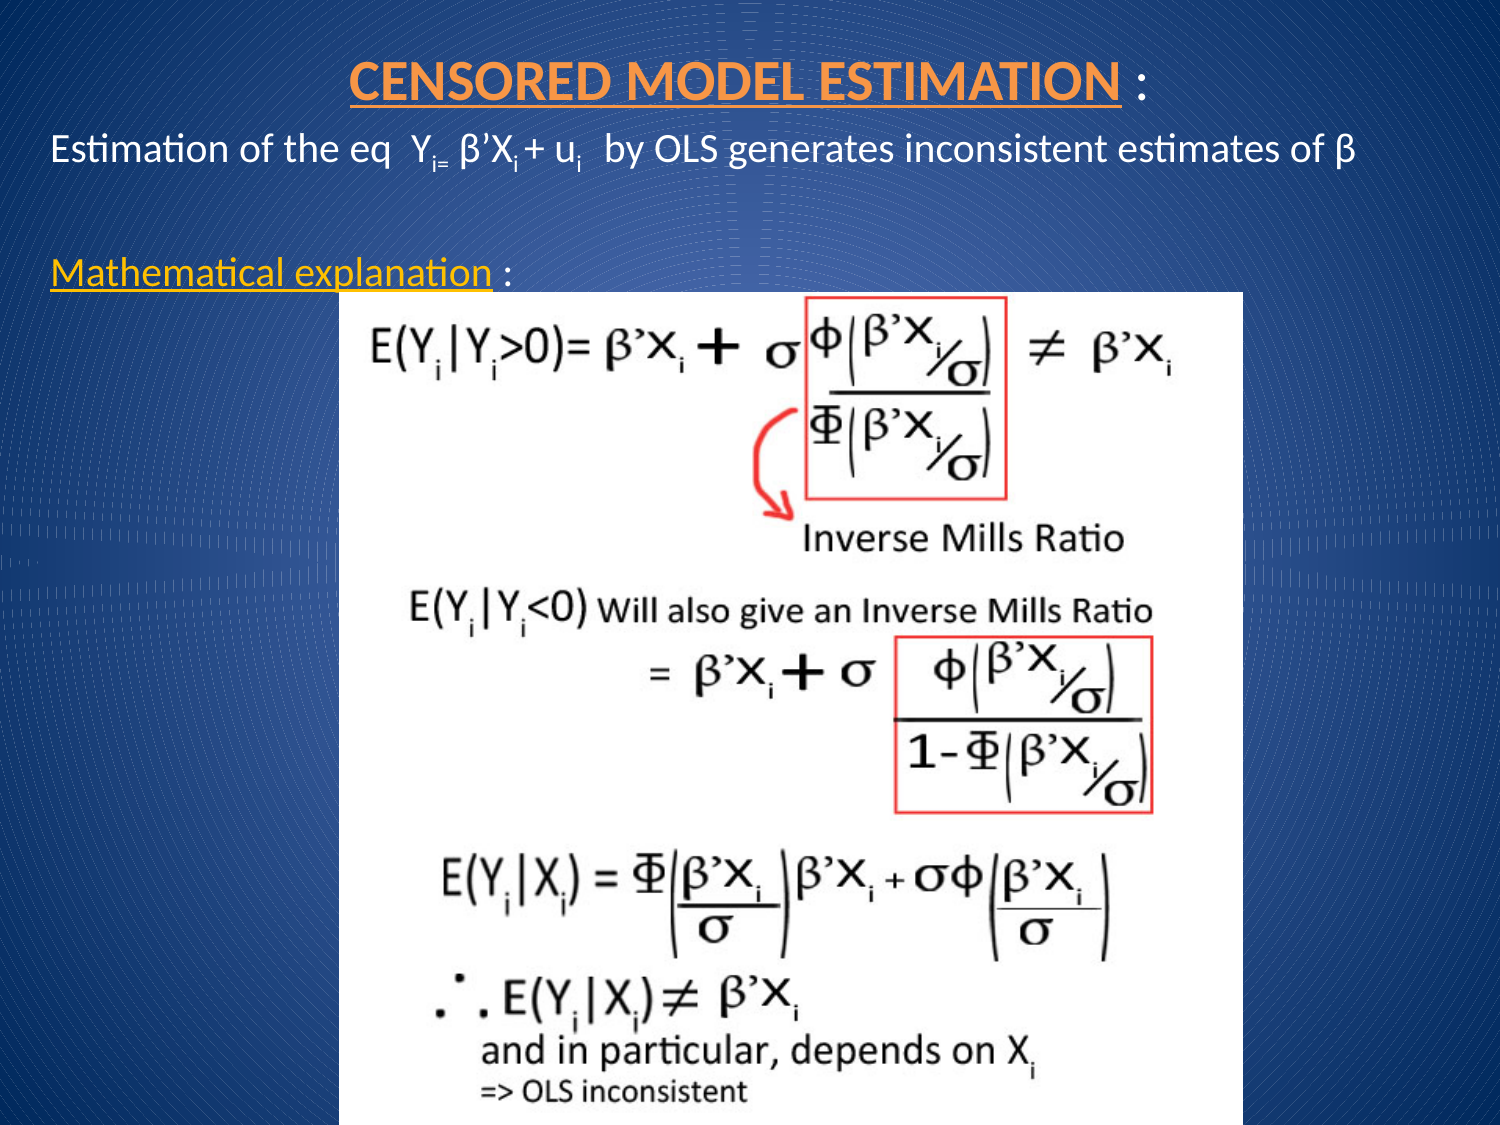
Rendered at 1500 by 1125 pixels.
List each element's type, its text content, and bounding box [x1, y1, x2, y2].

list CENSORED MODEL ESTIMATION : Estimation of the eq Yi= β’Xi + ui by OLS generates inconsistent estimates of β Mathematical explanation : [35, 35, 1465, 1125]
picture [339, 292, 1243, 1125]
